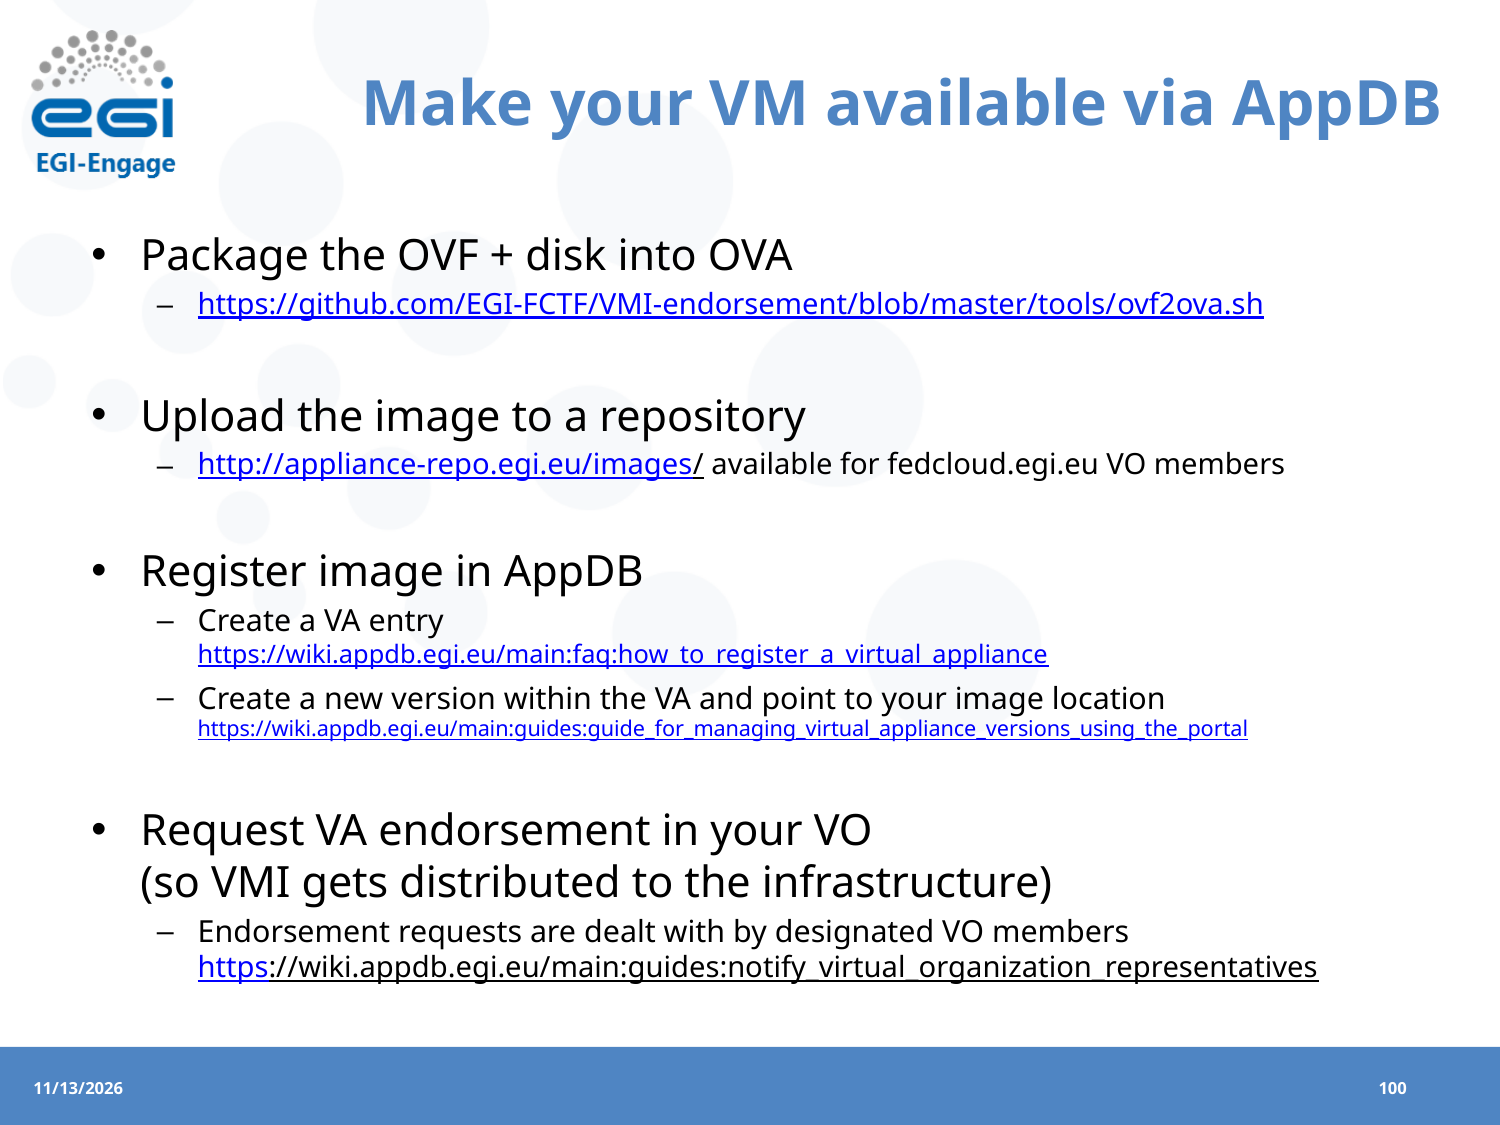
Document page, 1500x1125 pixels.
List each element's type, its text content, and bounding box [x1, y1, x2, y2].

list Package the OVF + disk into OVA https://github.com/EGI-FCTF/VMI-endorsement/blob/master/tools/ovf2ova.sh Upload the image to a repository http://appliance-repo.egi.eu/images/ available for fedcloud.egi.eu VO members Register image in AppDB Create a VA entry https://wiki.appdb.egi.eu/main:faq:how_to_register_a_virtual_appliance Create a new version within the VA and point to your image location https://wiki.appdb.egi.eu/main:guides:guide_for_managing_virtual_appliance_versions_using_the_portal Request VA endorsement in your VO (so VMI gets distributed to the infrastructure) Endorsement requests are dealt with by designated VO members https://wiki.appdb.egi.eu/main:guides:notify_virtual_organization_representatives [76, 220, 1459, 1005]
picture [3, 0, 1076, 772]
title Make your VM available via AppDB [253, 30, 1459, 171]
